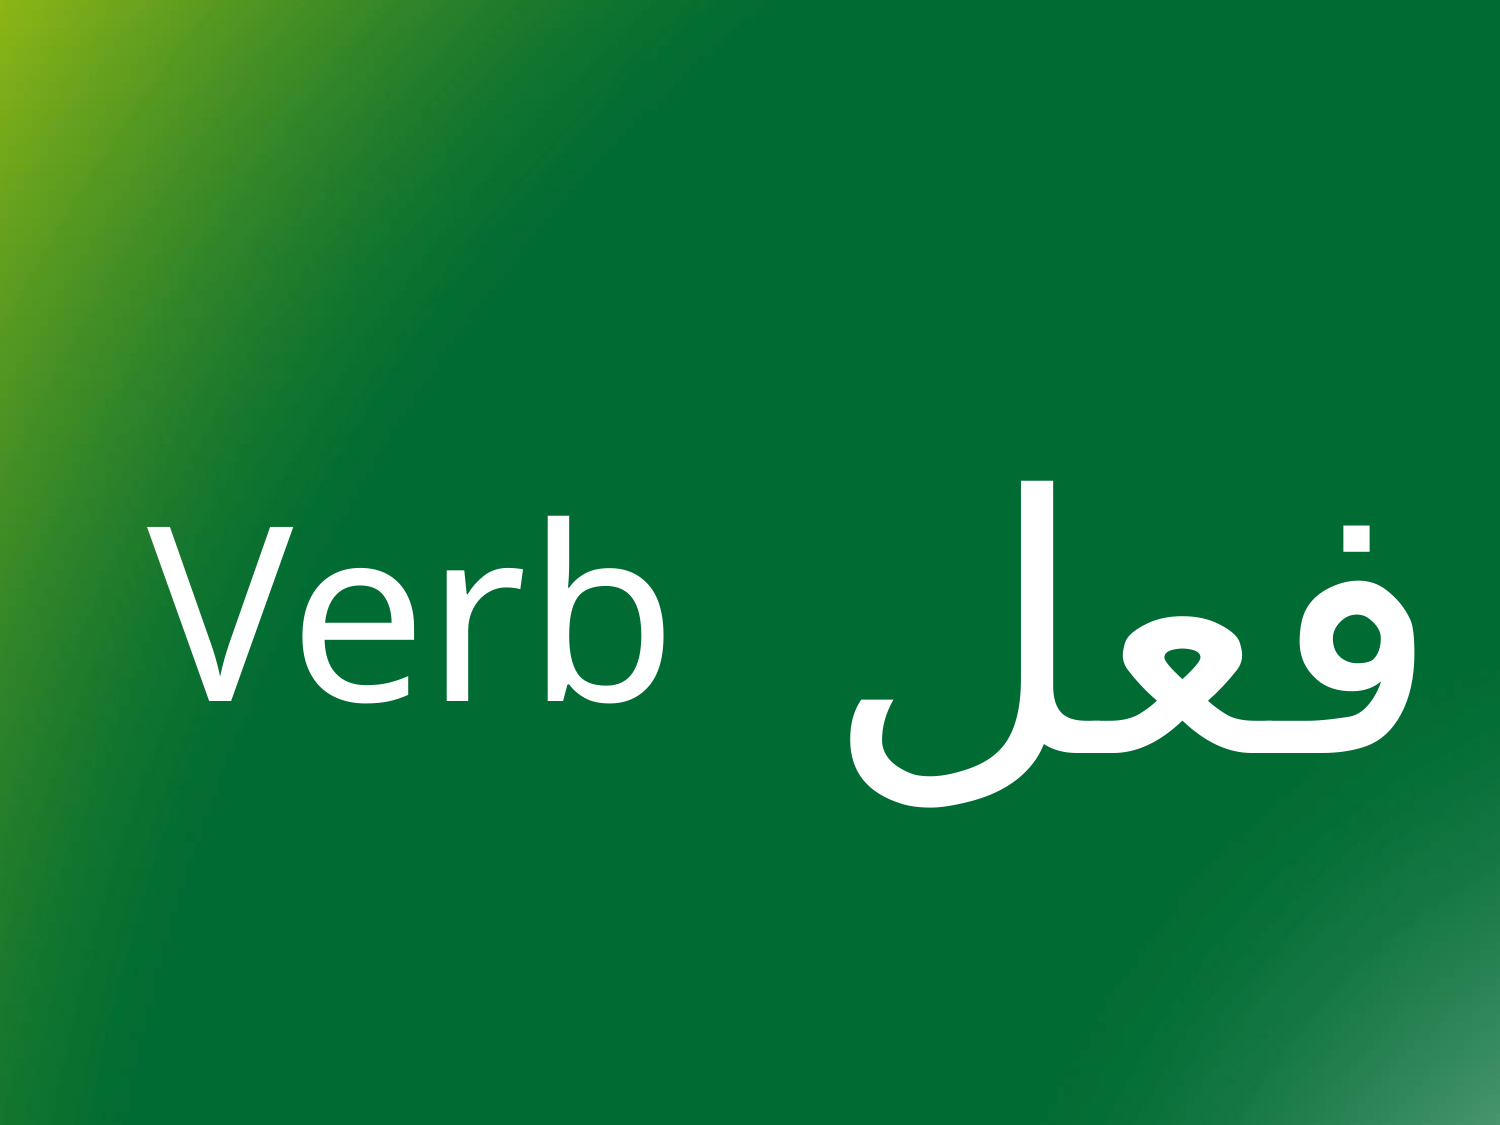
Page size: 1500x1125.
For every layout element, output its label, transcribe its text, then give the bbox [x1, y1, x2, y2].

text_box فعل [811, 387, 1456, 833]
text_box Verb [133, 450, 693, 758]
picture [0, 0, 1500, 1125]
